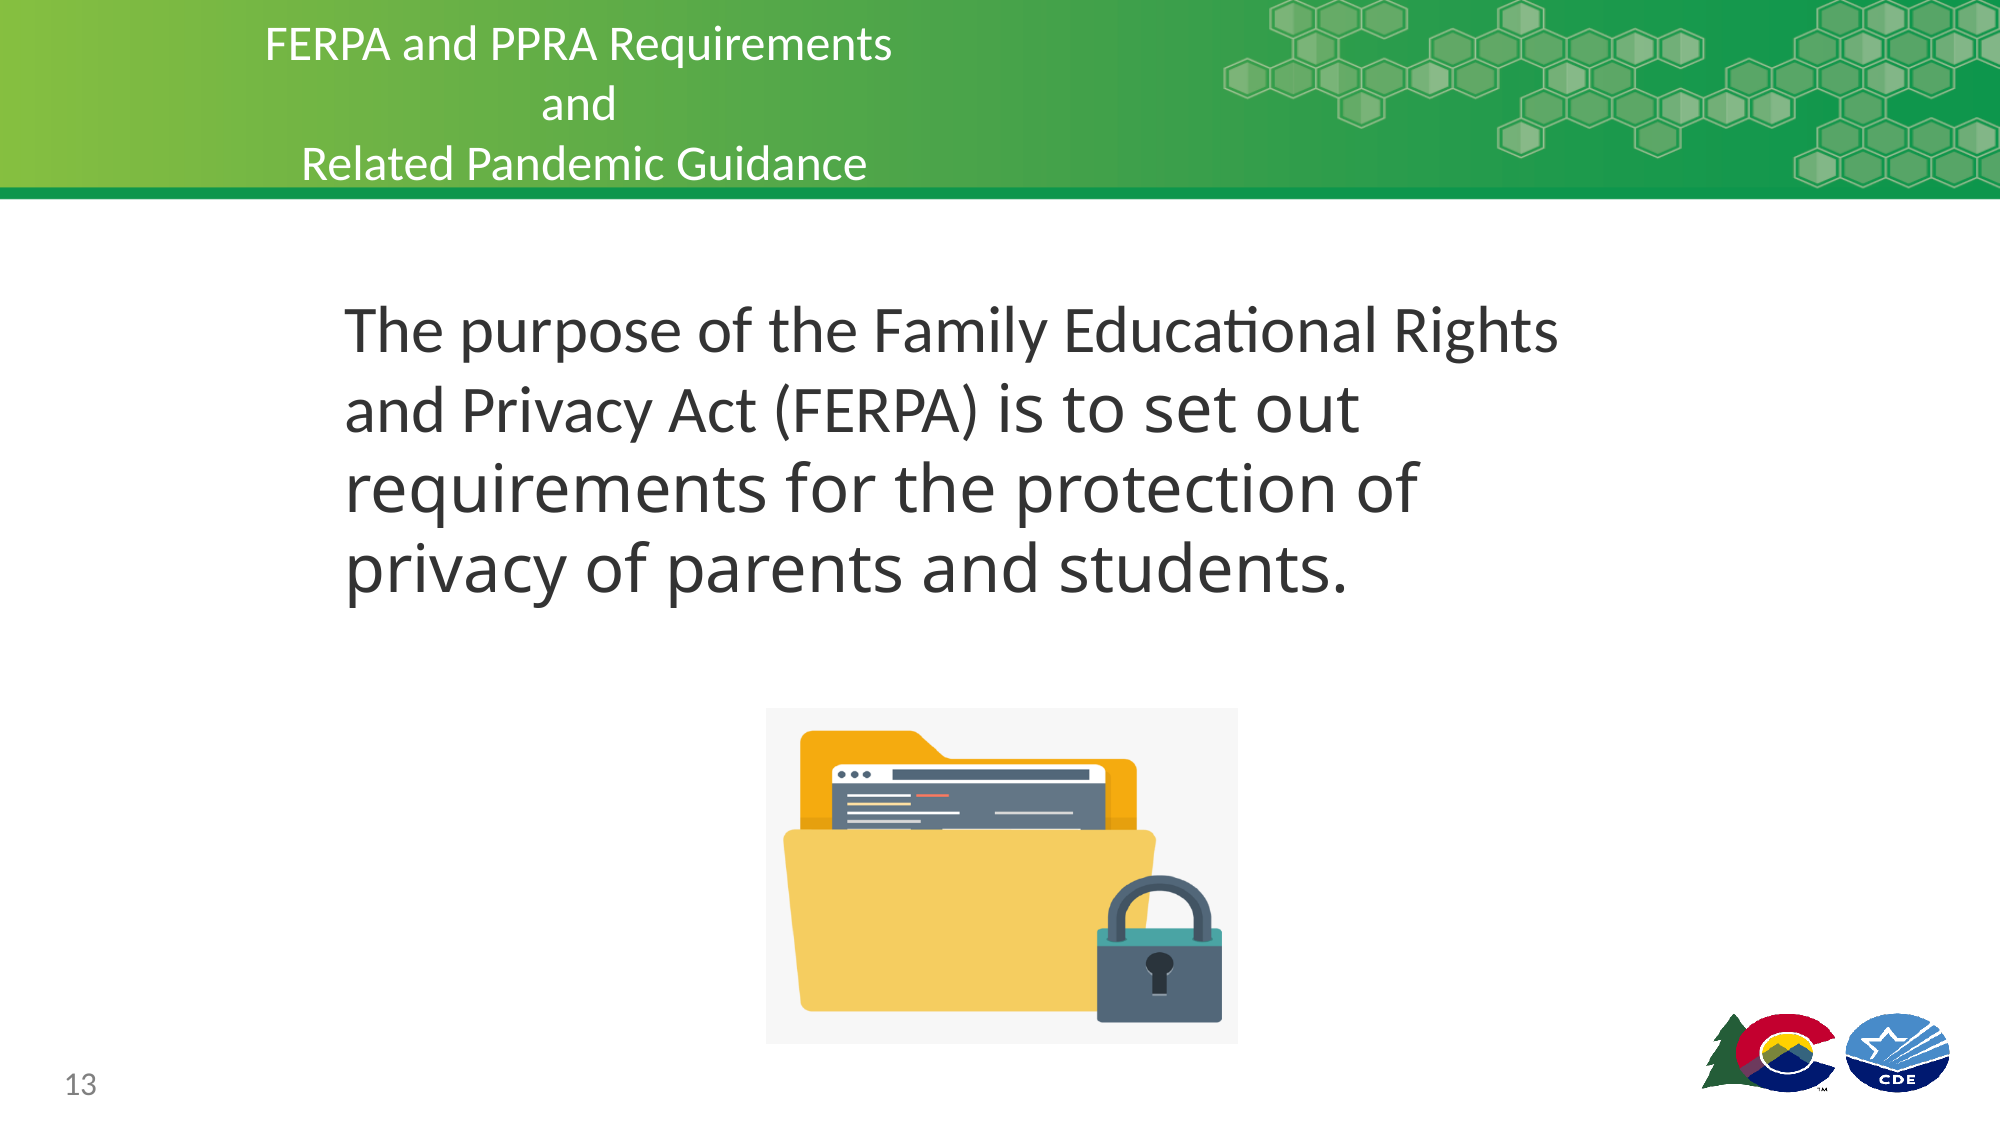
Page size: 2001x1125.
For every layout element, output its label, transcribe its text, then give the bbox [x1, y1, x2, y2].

picture [1700, 1012, 1950, 1093]
title FERPA and PPRA Requirements and Related Pandemic Guidance [249, 10, 920, 223]
picture [0, 0, 2000, 200]
slide_number 13 [48, 1054, 499, 1115]
picture [766, 708, 1238, 1044]
text_box The purpose of the Family Educational Rights and Privacy Act (FERPA) is to set out requirements for the protection of privacy of parents and students. [329, 278, 1671, 613]
